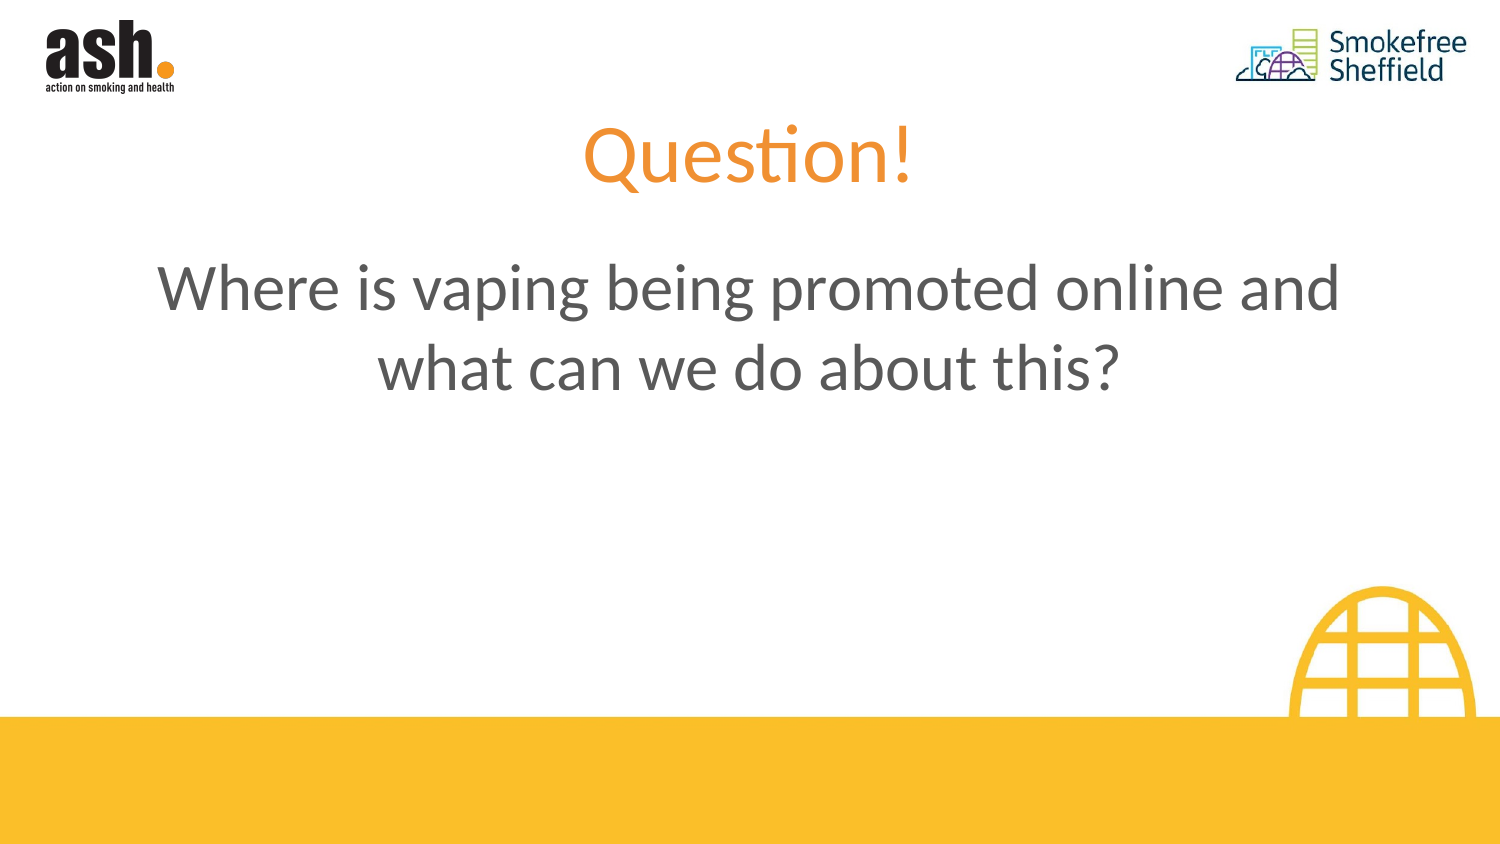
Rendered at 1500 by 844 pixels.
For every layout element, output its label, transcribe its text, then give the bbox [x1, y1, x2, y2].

picture [0, 0, 1500, 844]
title Question! [75, 78, 1425, 220]
list Where is vaping being promoted online and what can we do about this? [75, 236, 1425, 709]
